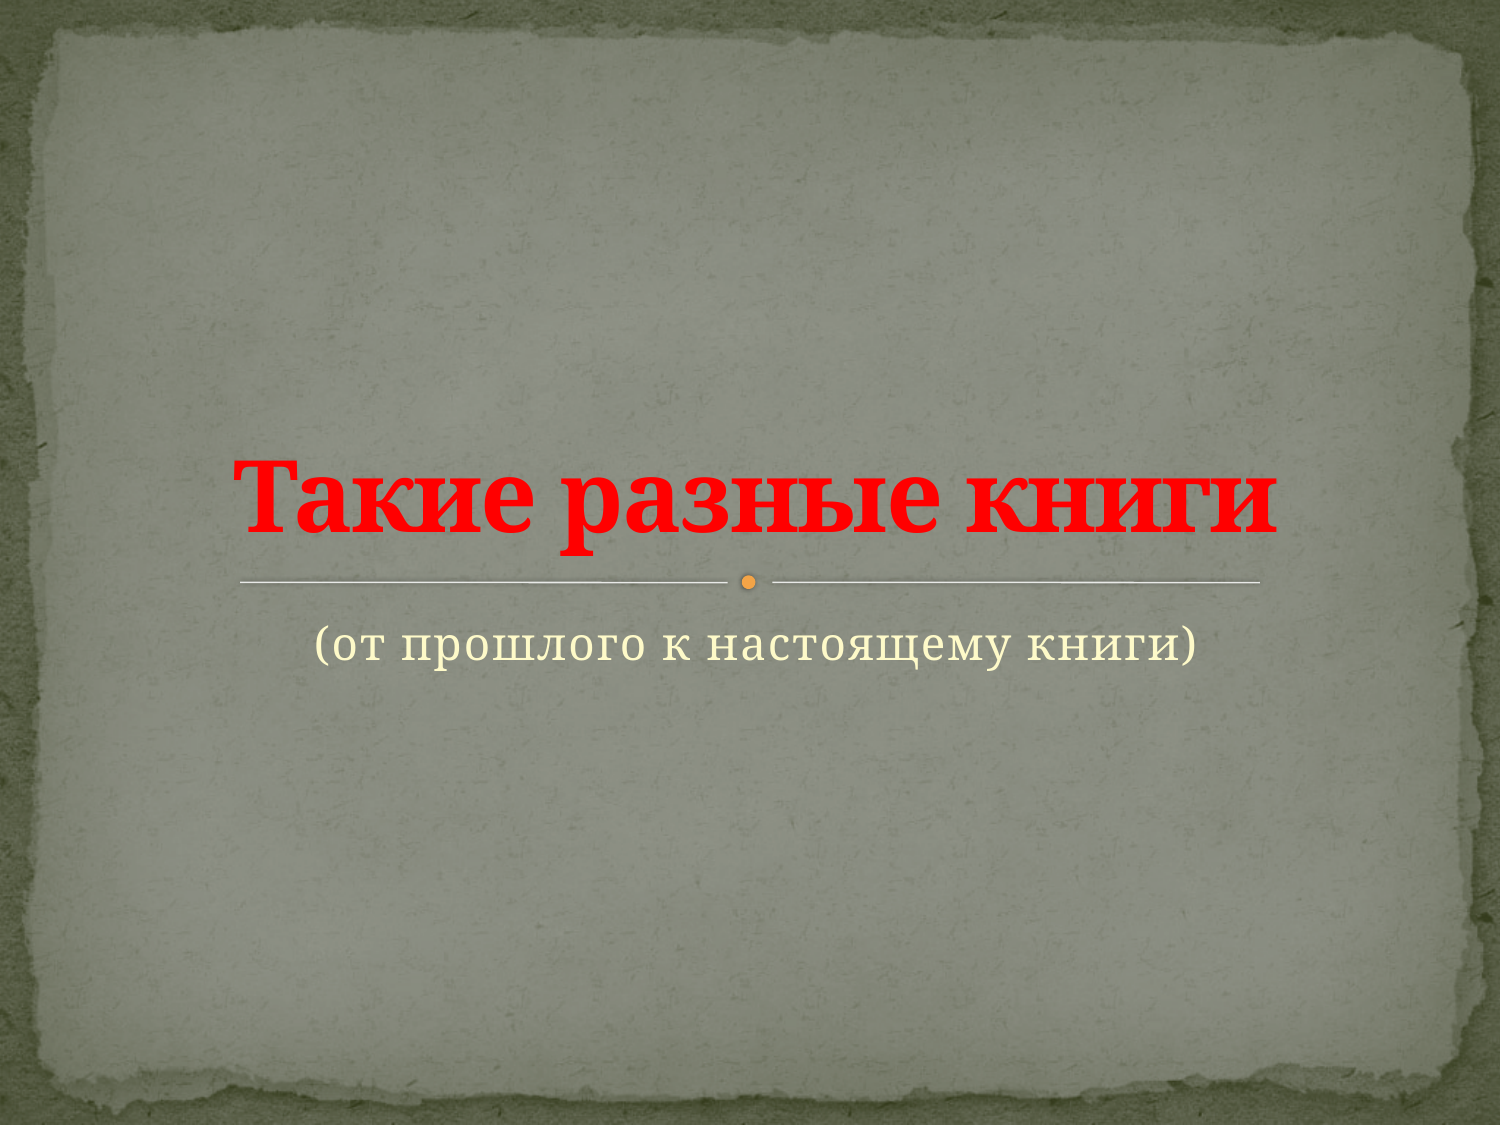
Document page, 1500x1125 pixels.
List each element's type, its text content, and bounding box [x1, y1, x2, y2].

subtitle (от прошлого к настоящему книги) [75, 606, 1438, 795]
title Такие разные книги [74, 235, 1438, 561]
